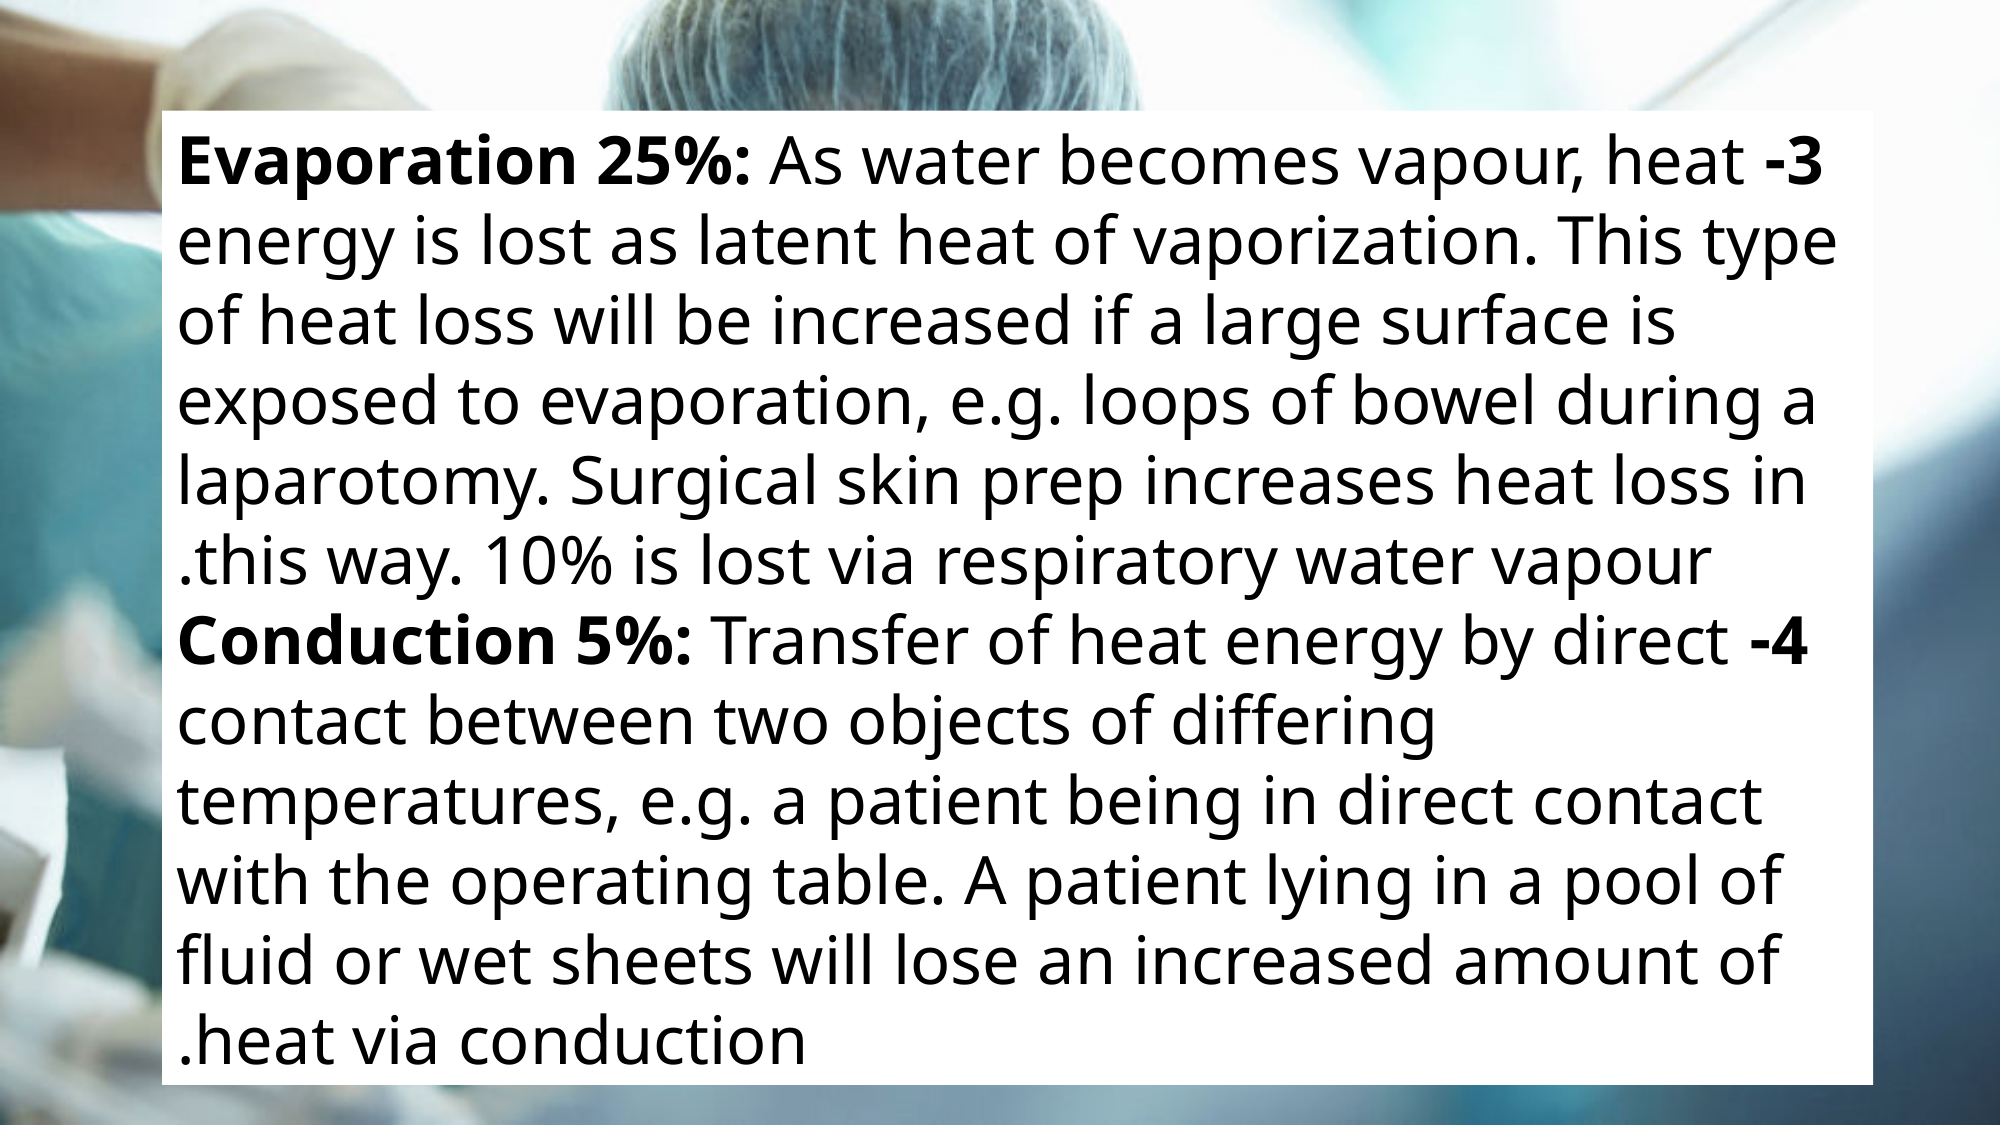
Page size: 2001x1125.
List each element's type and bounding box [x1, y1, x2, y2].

list [0, 0, 2000, 1125]
